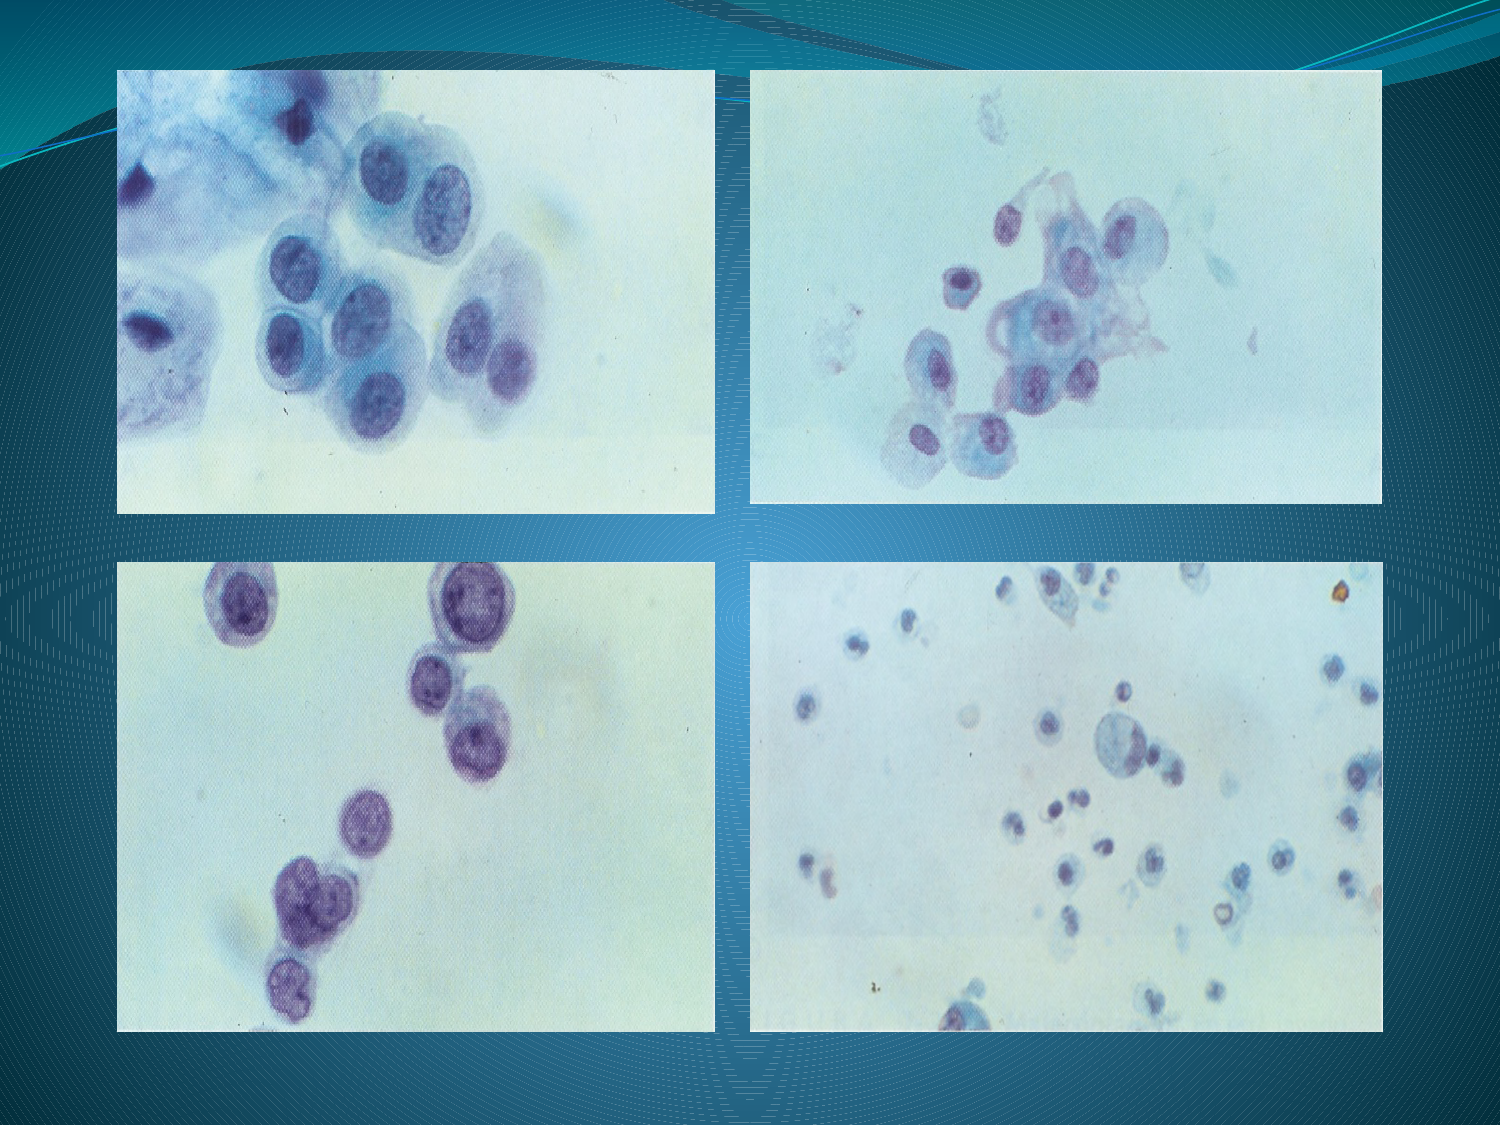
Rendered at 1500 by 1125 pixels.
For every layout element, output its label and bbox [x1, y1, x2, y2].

picture [116, 70, 715, 514]
picture [749, 70, 1382, 505]
picture [749, 562, 1383, 1032]
picture [116, 562, 715, 1032]
